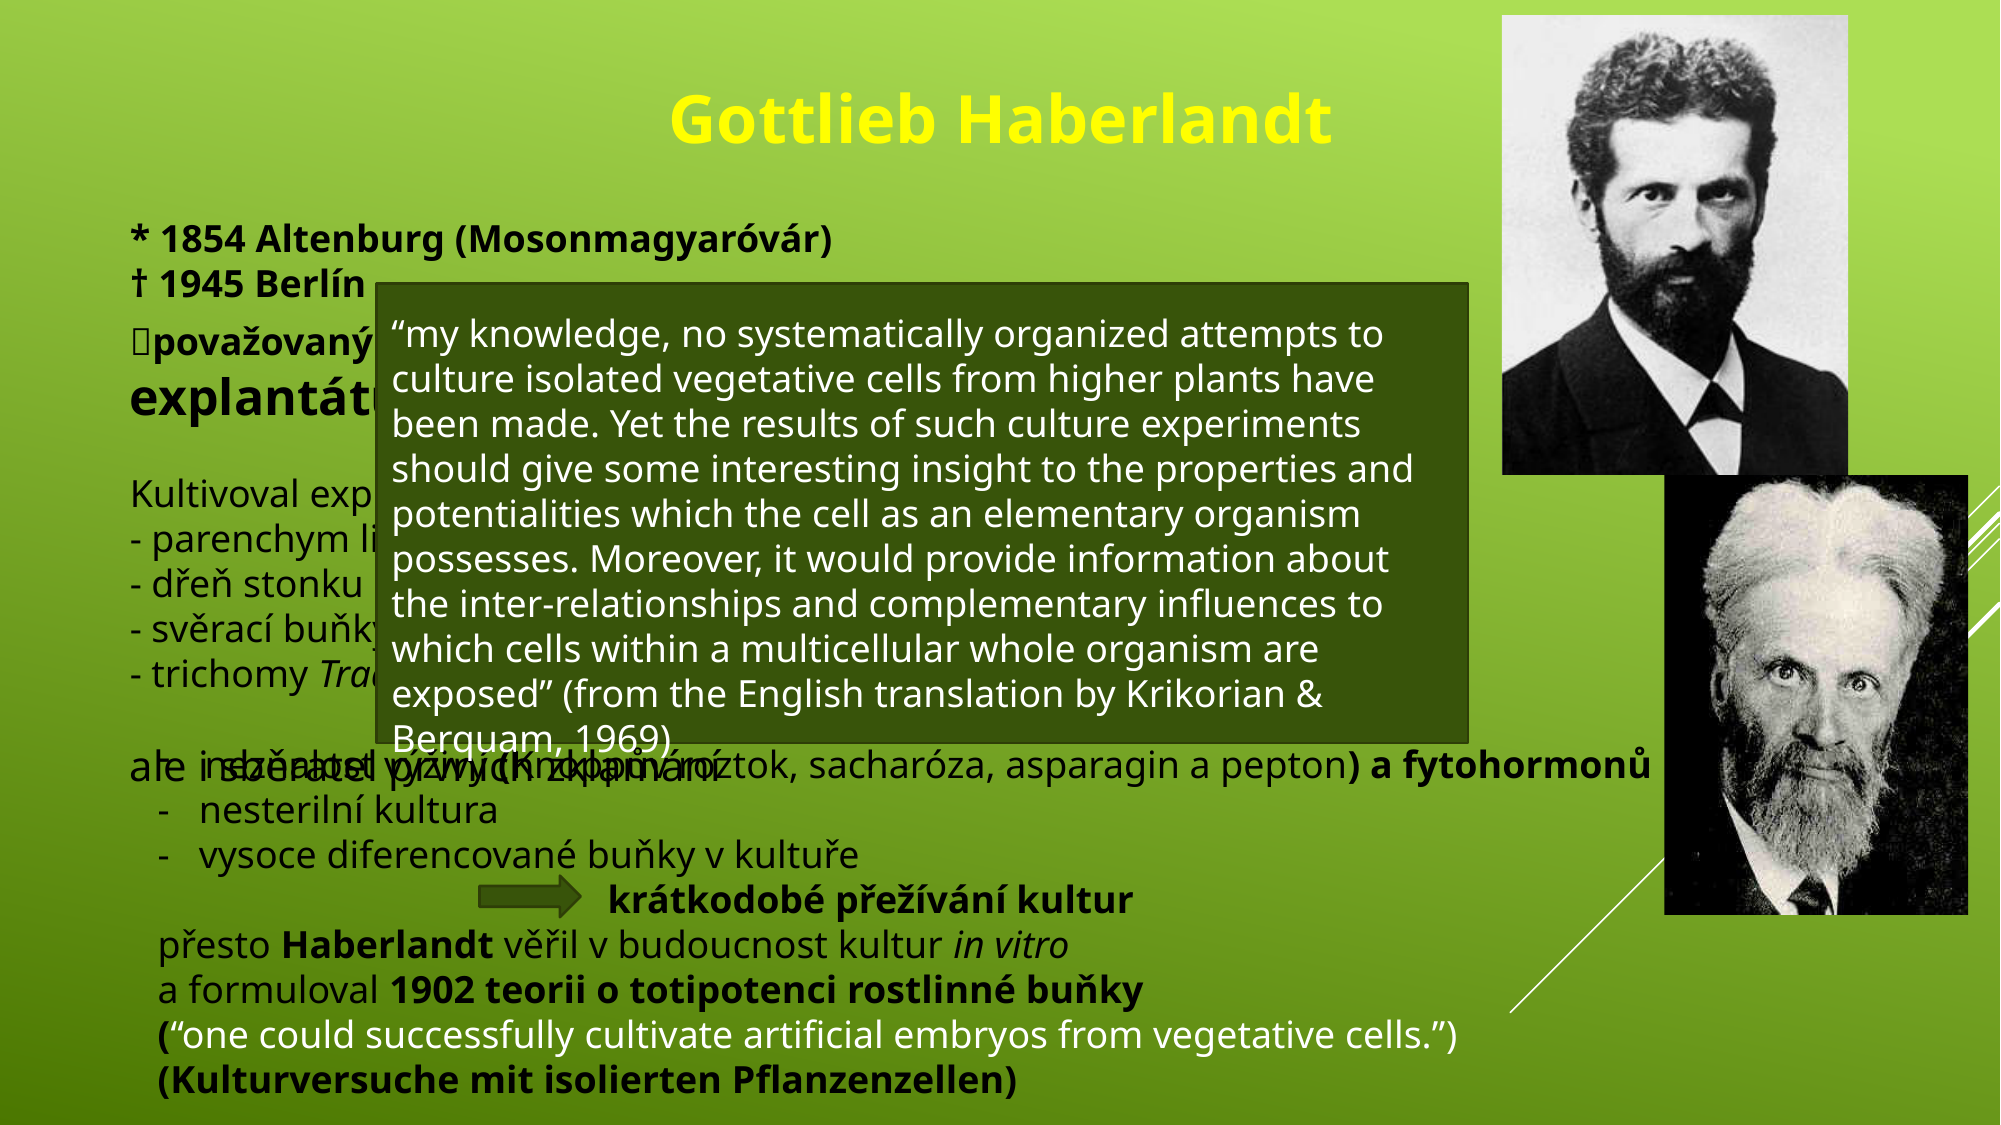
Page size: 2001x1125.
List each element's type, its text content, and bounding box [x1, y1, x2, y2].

text_box Gottlieb Haberlandt [653, 69, 1349, 164]
text_box [478, 874, 582, 919]
text_box “my knowledge, no systematically organized attempts to culture isolated vegetative cells from higher plants have been made. Yet the results of such culture experiments should give some interesting insight to the properties and potentialities which the cell as an elementary organism possesses. Moreover, it would provide information about the inter-relationships and complementary influences to which cells within a multicellular whole organism are exposed” (from the English translation by Krikorian & Berquam, 1969) [375, 282, 1469, 744]
text_box neznalost výživy (Knoppův roztok, sacharóza, asparagin a pepton) a fytohormonů - nesterilní kultura - vysoce diferencované buňky v kultuře krátkodobé přežívání kultur přesto Haberlandt věřil v budoucnost kultur in vitro a formuloval 1902 teorii o totipotenci rostlinné buňky (“one could successfully cultivate artificial embryos from vegetative cells.”) (Kulturversuche mit isolierten Pflanzenzellen) [143, 705, 1817, 1108]
text_box * 1854 Altenburg (Mosonmagyaróvár) † 1945 Berlín považovaný za otce kultur rostlinných explantátů Kultivoval explantáty: - parenchym listů - dřeň stonku - svěrací buňky průduchů - trichomy Tradescantia ale i sběratel prvních zklamání [114, 207, 1303, 798]
picture [1501, 14, 1969, 916]
